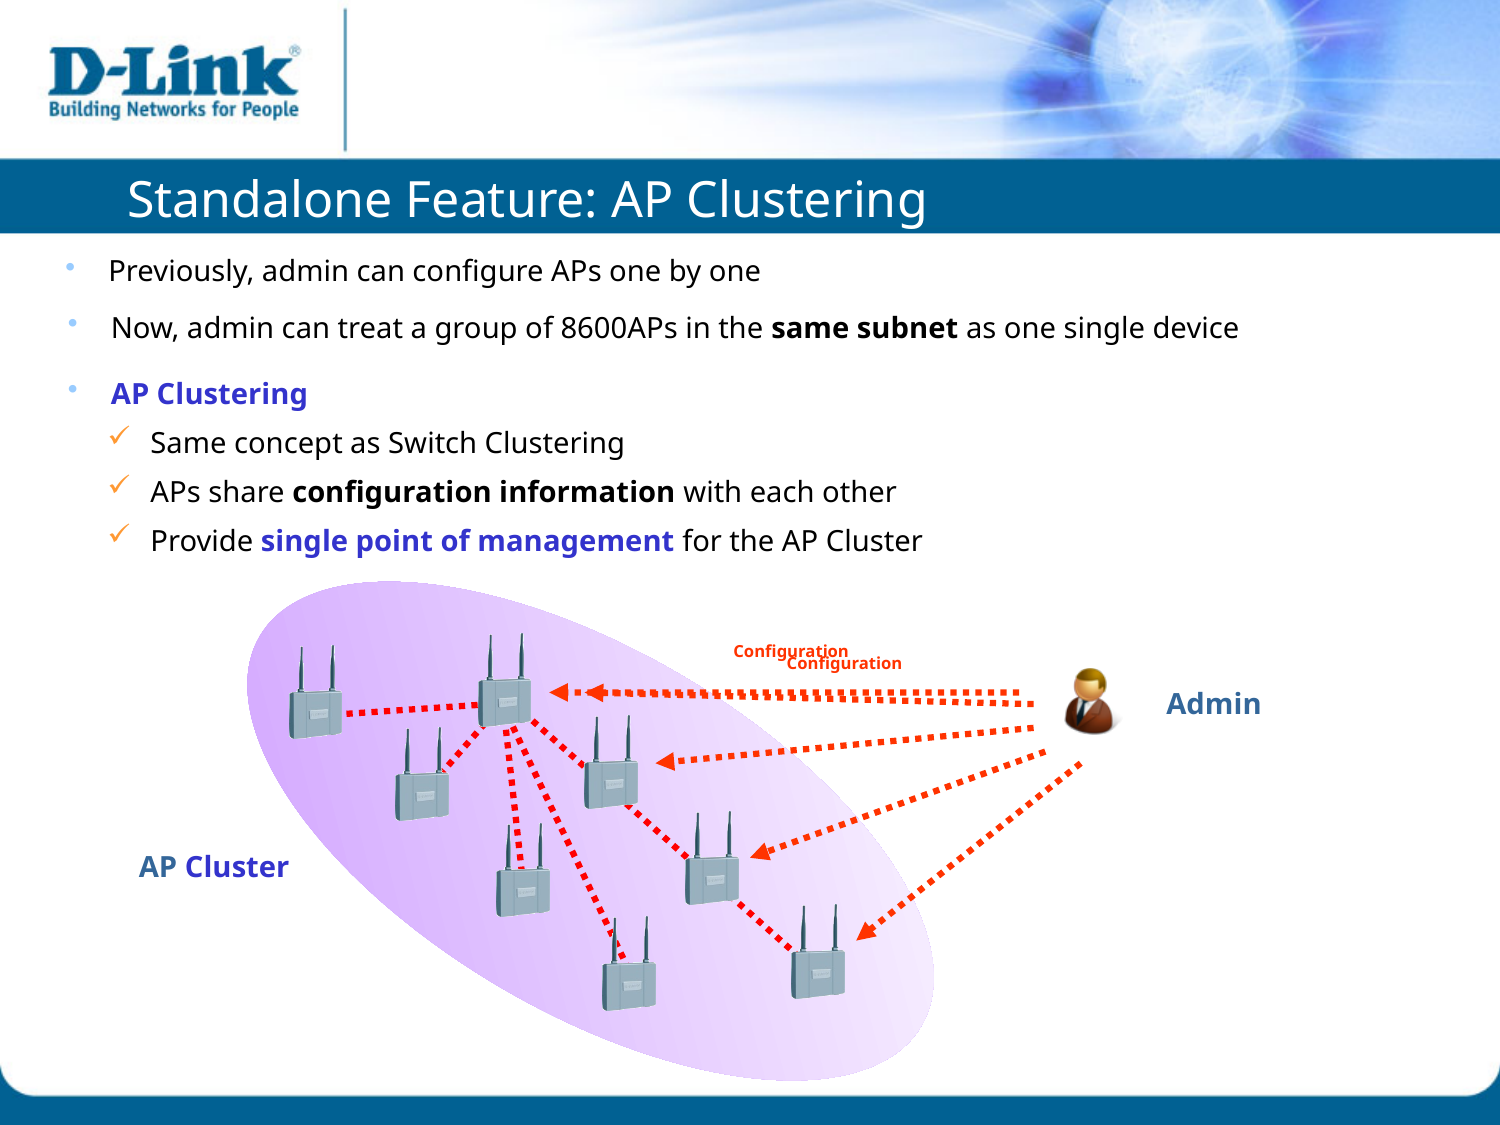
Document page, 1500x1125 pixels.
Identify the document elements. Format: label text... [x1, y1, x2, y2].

picture [0, 0, 1500, 161]
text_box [827, 644, 1081, 941]
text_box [660, 950, 975, 1012]
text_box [312, 692, 822, 977]
title Standalone Feature: AP Clustering [112, 103, 1388, 231]
text_box Previously, admin can configure APs one by one [50, 231, 1433, 296]
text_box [548, 633, 1034, 693]
picture [0, 232, 1500, 1096]
text_box Now, admin can treat a group of 8600APs in the same subnet as one single device [53, 287, 1353, 352]
text_box [126, 76, 538, 103]
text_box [123, 650, 597, 1012]
text_box AP Clustering Same concept as Switch Clustering APs share configuration information with each other Provide single point of management for the AP Cluster [53, 354, 1436, 565]
text_box Admin [1151, 671, 1317, 728]
